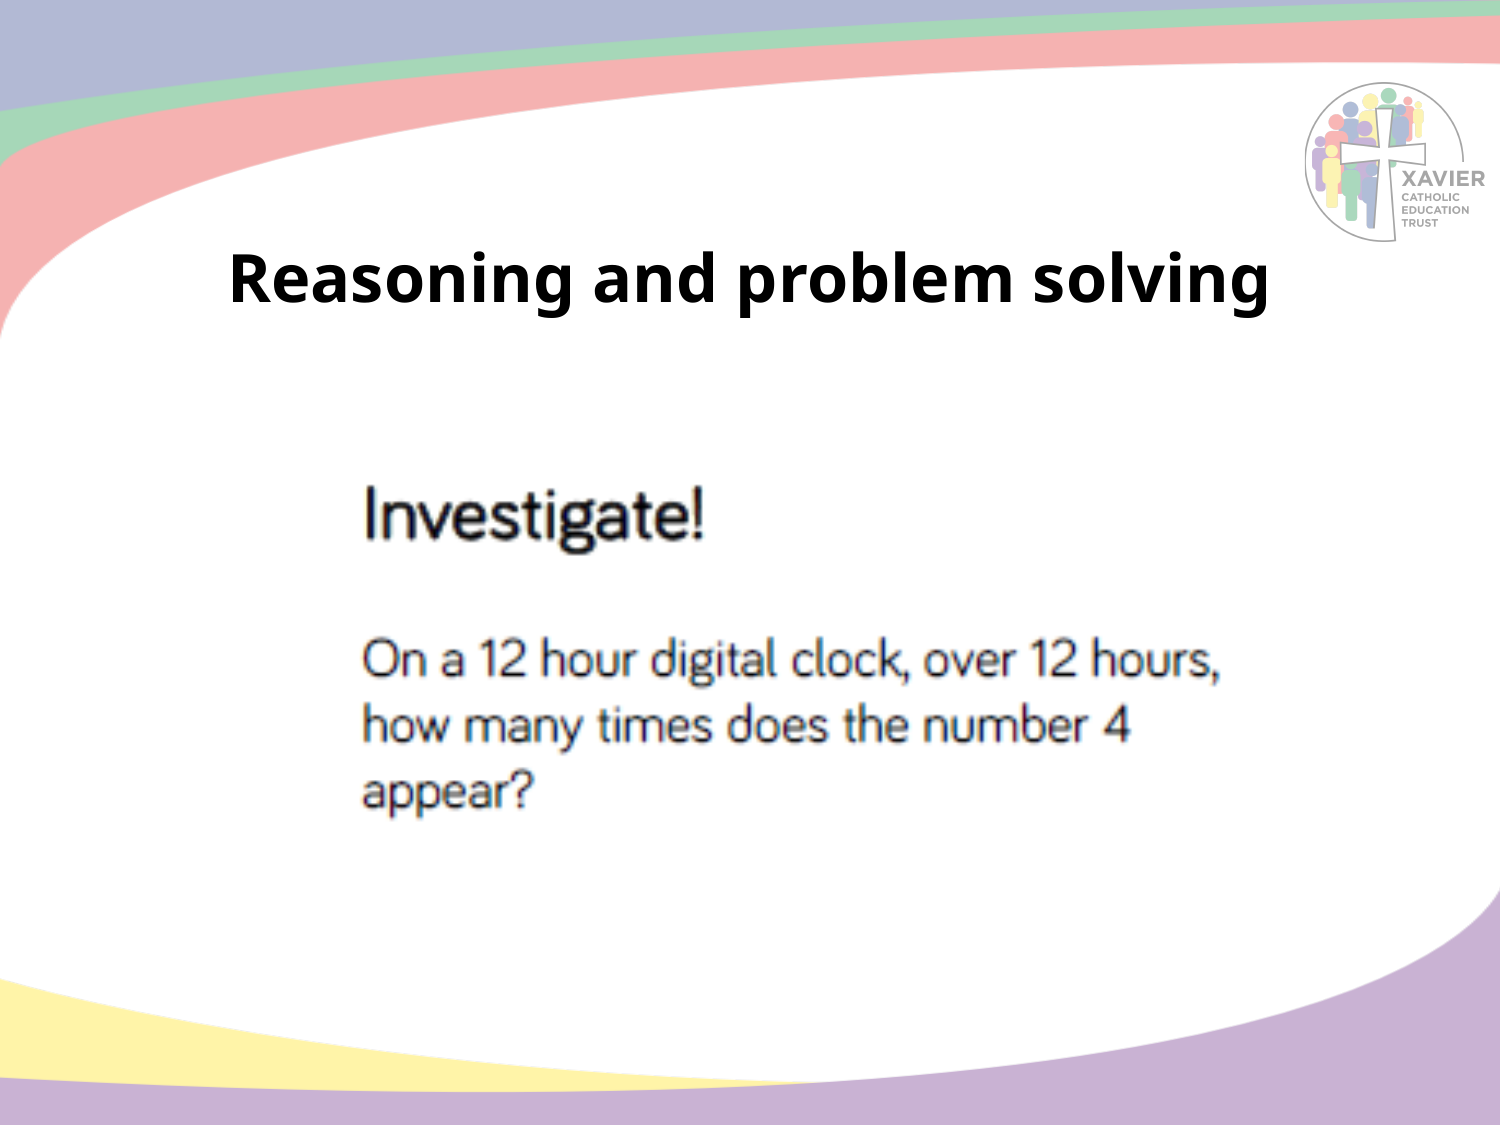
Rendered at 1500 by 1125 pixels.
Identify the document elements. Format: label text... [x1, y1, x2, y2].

picture [351, 454, 1273, 871]
title Reasoning and problem solving [112, 184, 1388, 325]
